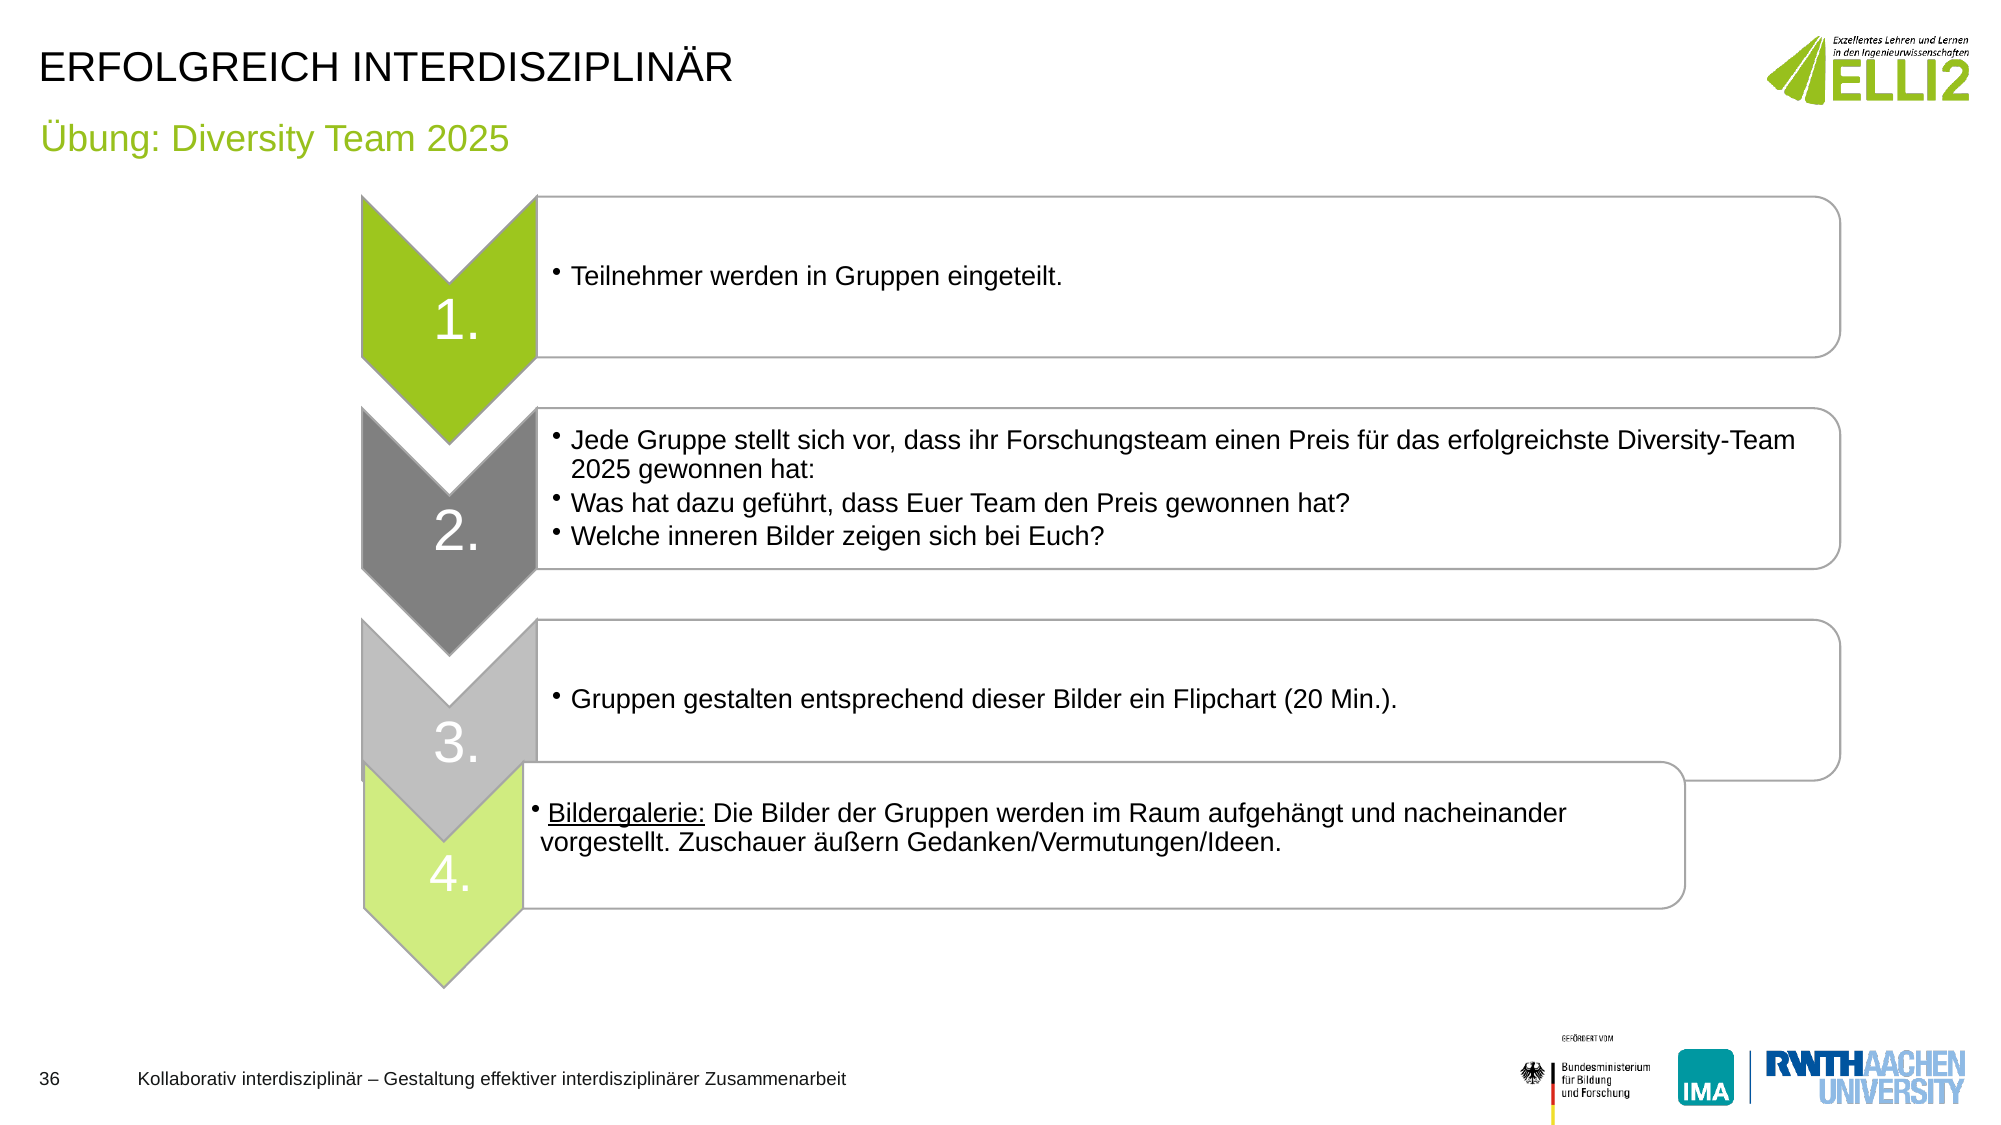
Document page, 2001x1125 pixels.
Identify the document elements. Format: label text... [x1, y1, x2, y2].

picture [1668, 1024, 1981, 1125]
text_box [362, 196, 1685, 988]
picture [1767, 36, 1969, 101]
list Übung: Diversity Team 2025 [25, 101, 1979, 161]
list [23, 170, 1977, 1012]
title Erfolgreich interdisziplinär [23, 32, 1430, 92]
